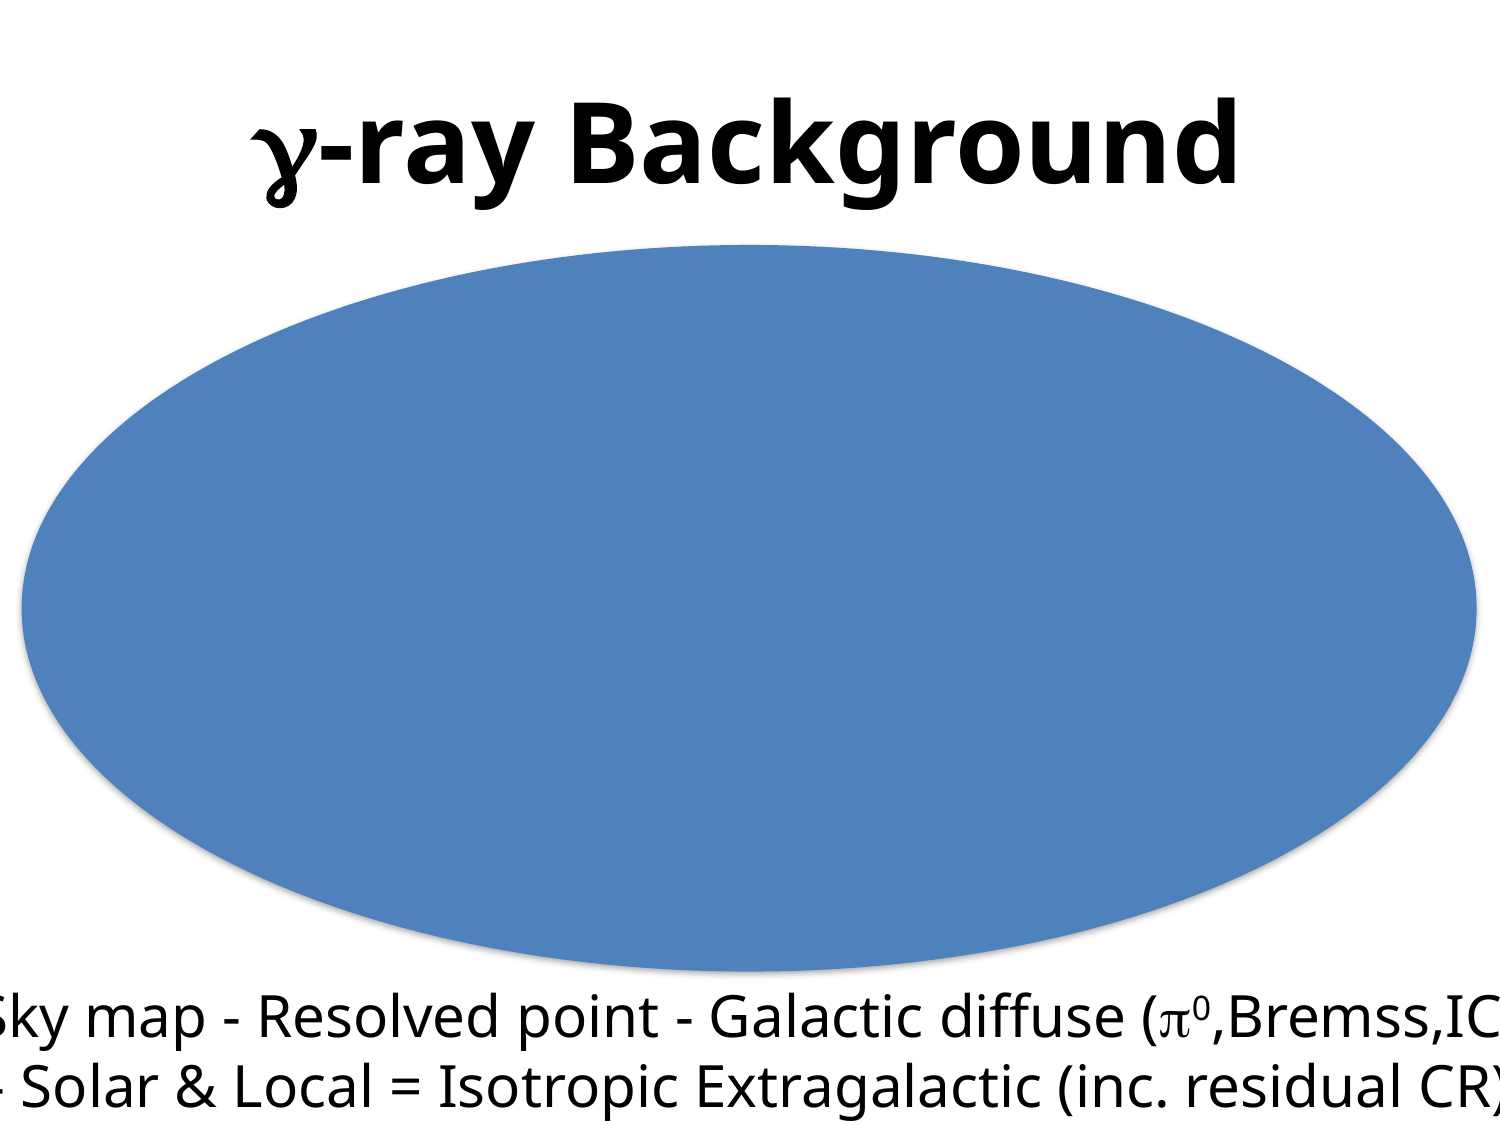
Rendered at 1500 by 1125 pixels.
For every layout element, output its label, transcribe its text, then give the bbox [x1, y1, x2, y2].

title g-ray Background [75, 45, 1425, 233]
text_box [20, 244, 1478, 973]
text_box Sky map - Resolved point - Galactic diffuse (p0,Bremss,IC) - Solar & Local = Isotropic Extragalactic (inc. residual CR) [0, 972, 1500, 1125]
